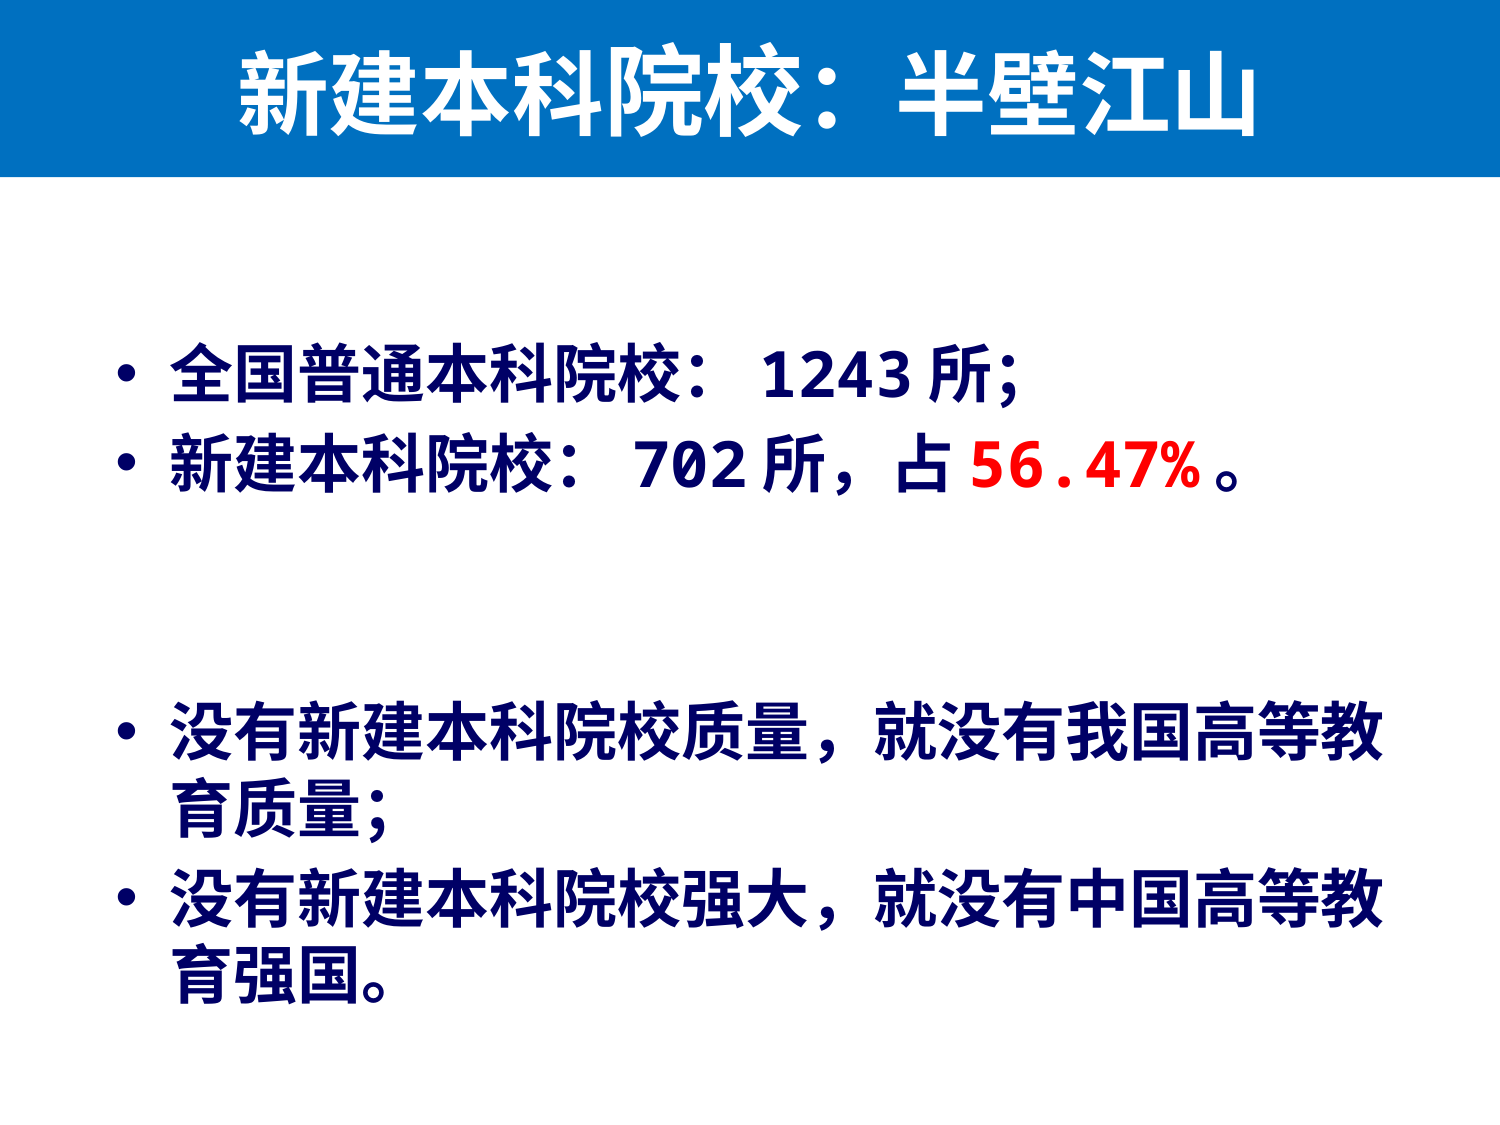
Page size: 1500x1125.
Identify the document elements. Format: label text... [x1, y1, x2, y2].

title 新建本科院校：半壁江山 [0, 0, 1500, 178]
list 全国普通本科院校：1243所； 新建本科院校：702所，占56.47%。 没有新建本科院校质量，就没有我国高等教育质量； 没有新建本科院校强大，就没有中国高等教育强国。 [100, 326, 1451, 1024]
